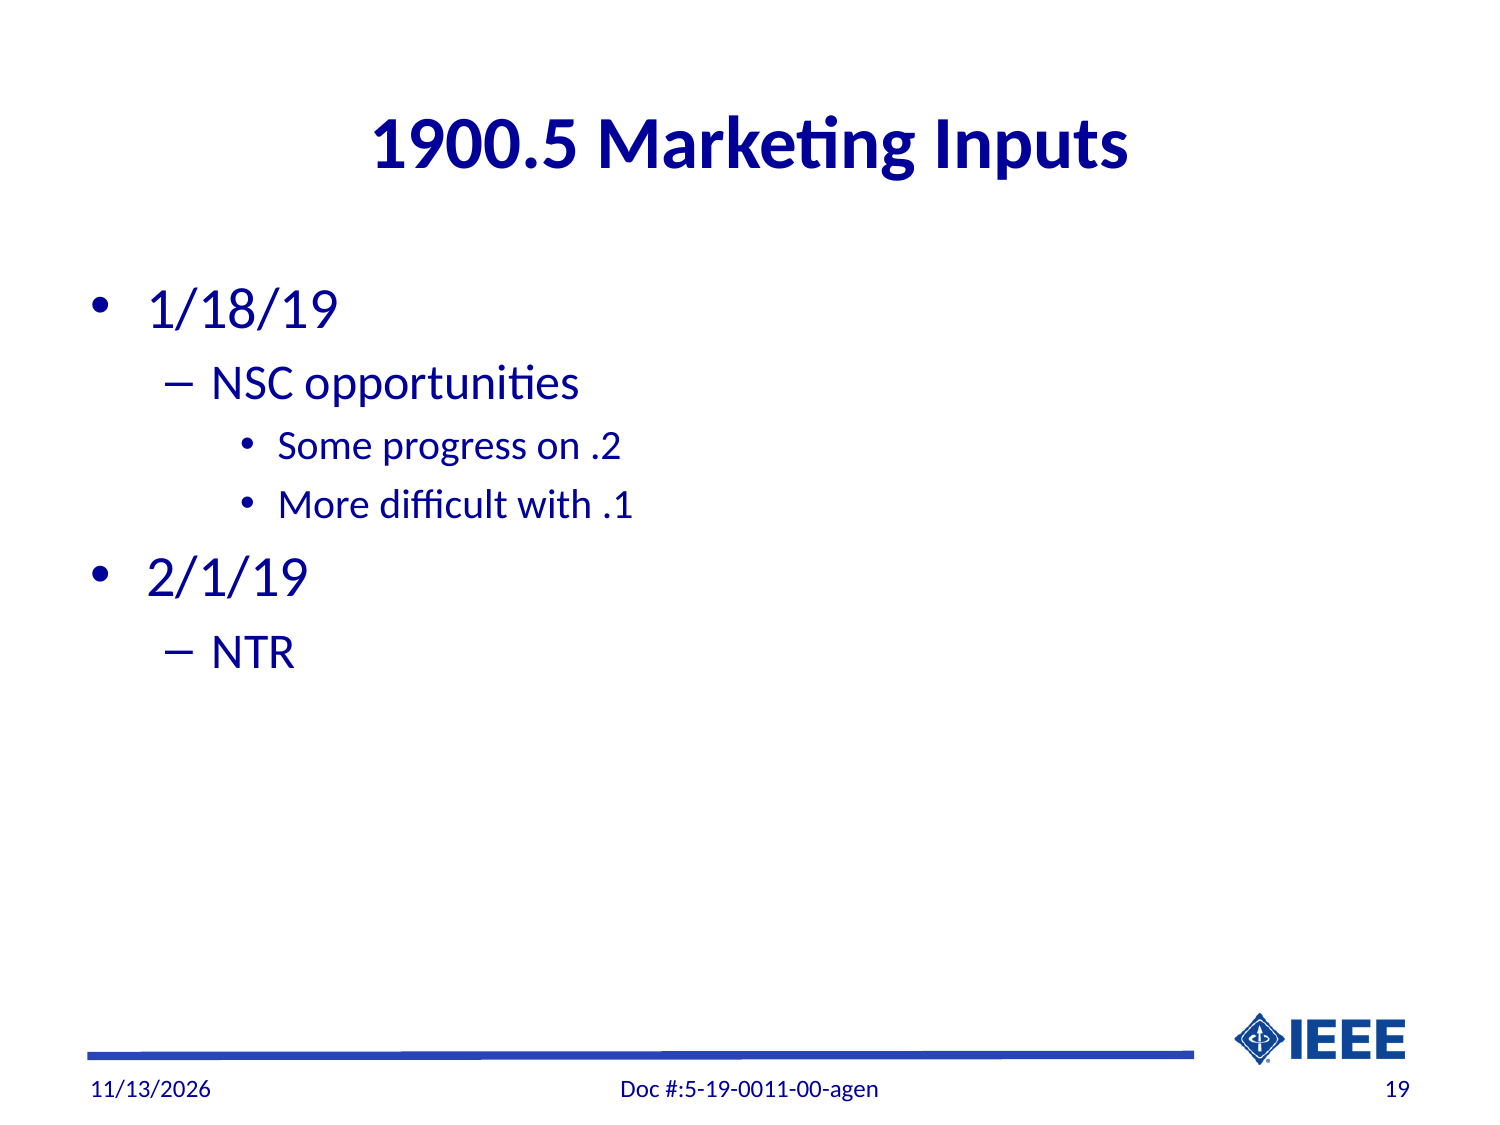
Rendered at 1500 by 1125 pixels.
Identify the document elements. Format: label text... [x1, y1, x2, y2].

slide_number 19 [1074, 1057, 1425, 1118]
footer Doc #:5-19-0011-00-agen [512, 1057, 988, 1118]
picture [1231, 1011, 1406, 1057]
list 1/18/19 NSC opportunities Some progress on .2 More difficult with .1 2/1/19 NTR [75, 262, 1425, 1005]
title 1900.5 Marketing Inputs [75, 45, 1425, 233]
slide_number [75, 1057, 425, 1118]
